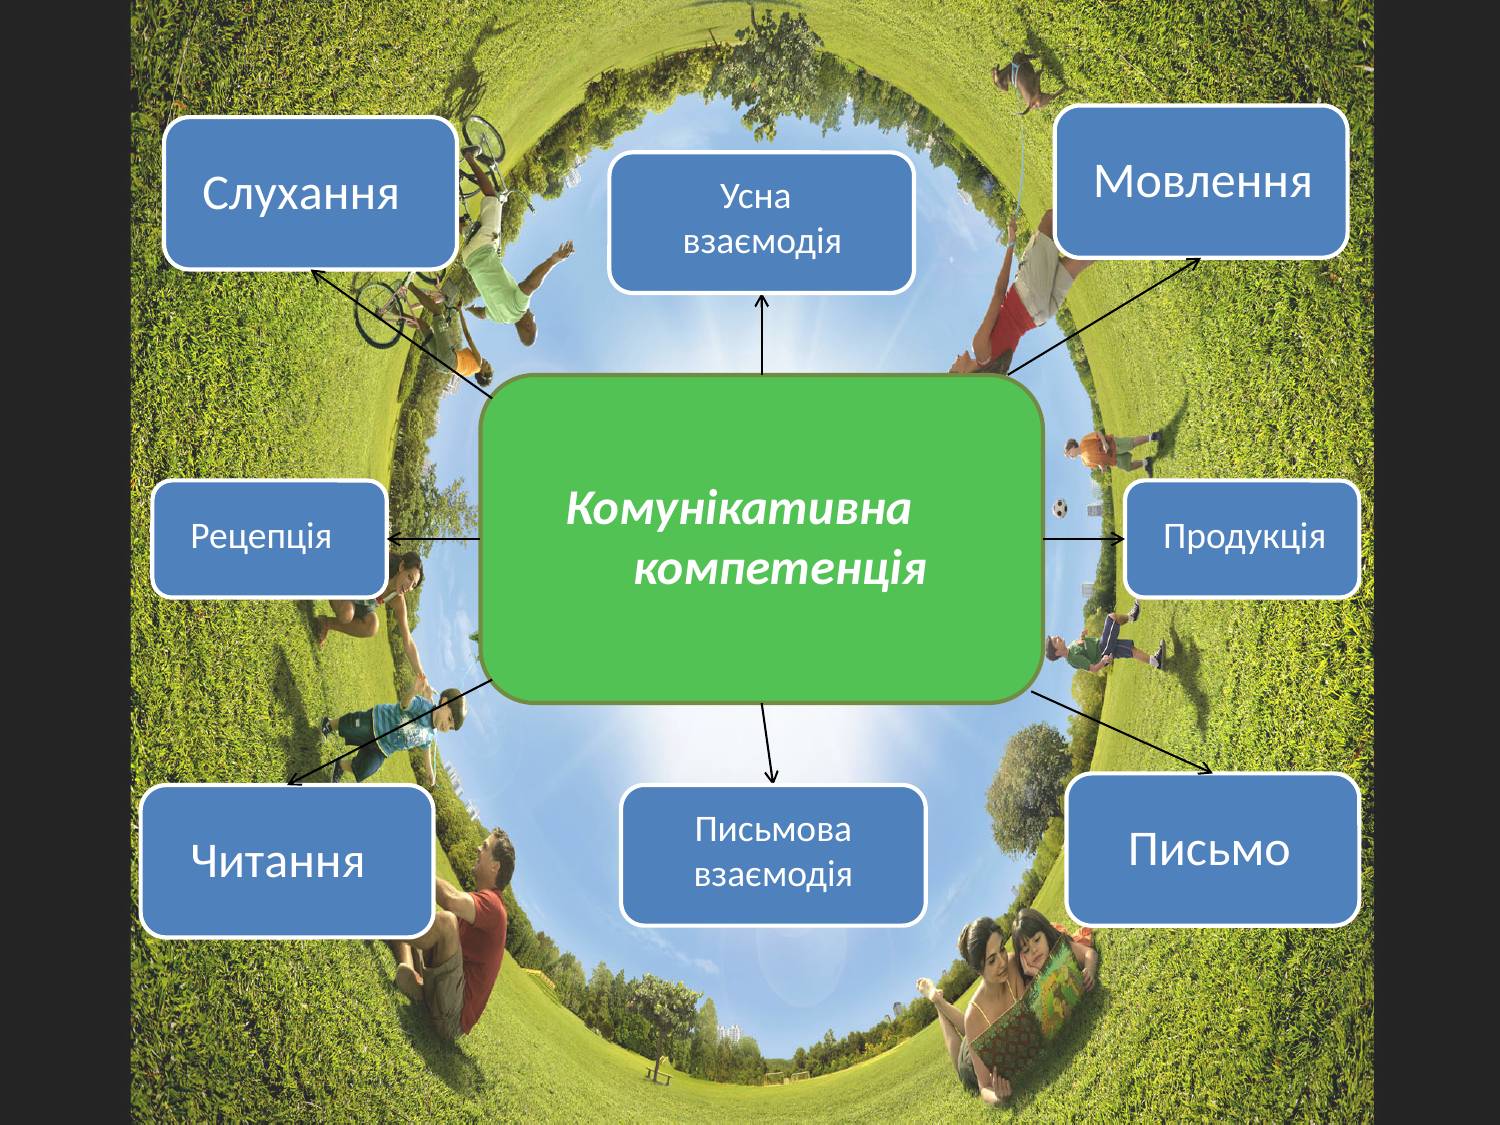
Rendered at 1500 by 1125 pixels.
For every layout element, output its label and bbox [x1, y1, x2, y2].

text_box [1042, 480, 1360, 598]
text_box [152, 480, 481, 598]
text_box [480, 374, 1044, 704]
text_box [1031, 691, 1372, 927]
text_box [609, 152, 915, 376]
text_box [1007, 105, 1348, 376]
text_box [140, 679, 493, 938]
text_box [163, 116, 493, 399]
text_box [620, 702, 926, 926]
